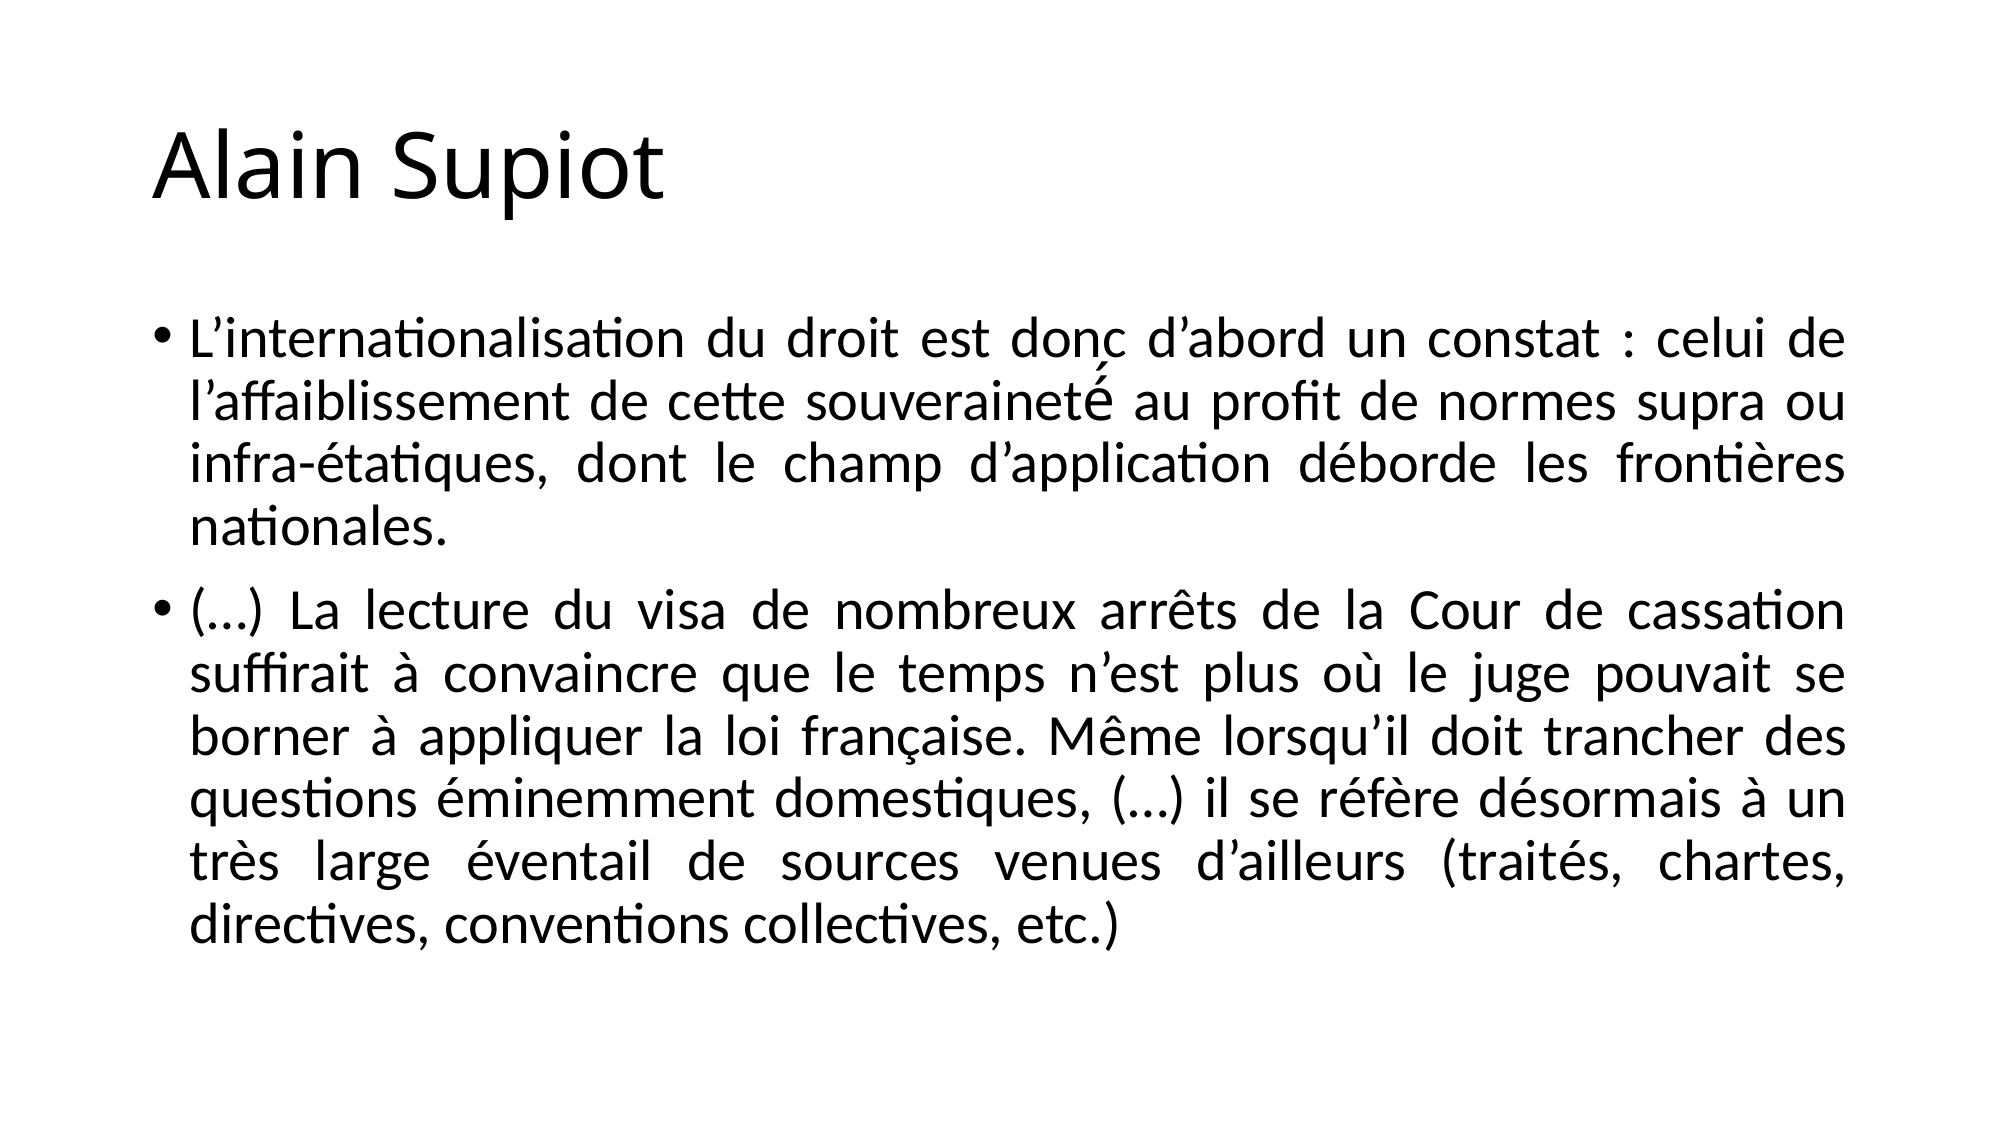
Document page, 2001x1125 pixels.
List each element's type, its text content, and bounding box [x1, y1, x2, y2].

list L’internationalisation du droit est donc d’abord un constat : celui de l’affaiblissement de cette souveraineté́ au profit de normes supra ou infra-étatiques, dont le champ d’application déborde les frontières nationales. (…) La lecture du visa de nombreux arrêts de la Cour de cassation suffirait à convaincre que le temps n’est plus où le juge pouvait se borner à appliquer la loi française. Même lorsqu’il doit trancher des questions éminemment domestiques, (…) il se réfère désormais à un très large éventail de sources venues d’ailleurs (traités, chartes, directives, conventions collectives, etc.) [137, 299, 1863, 1014]
title Alain Supiot [137, 59, 1863, 278]
